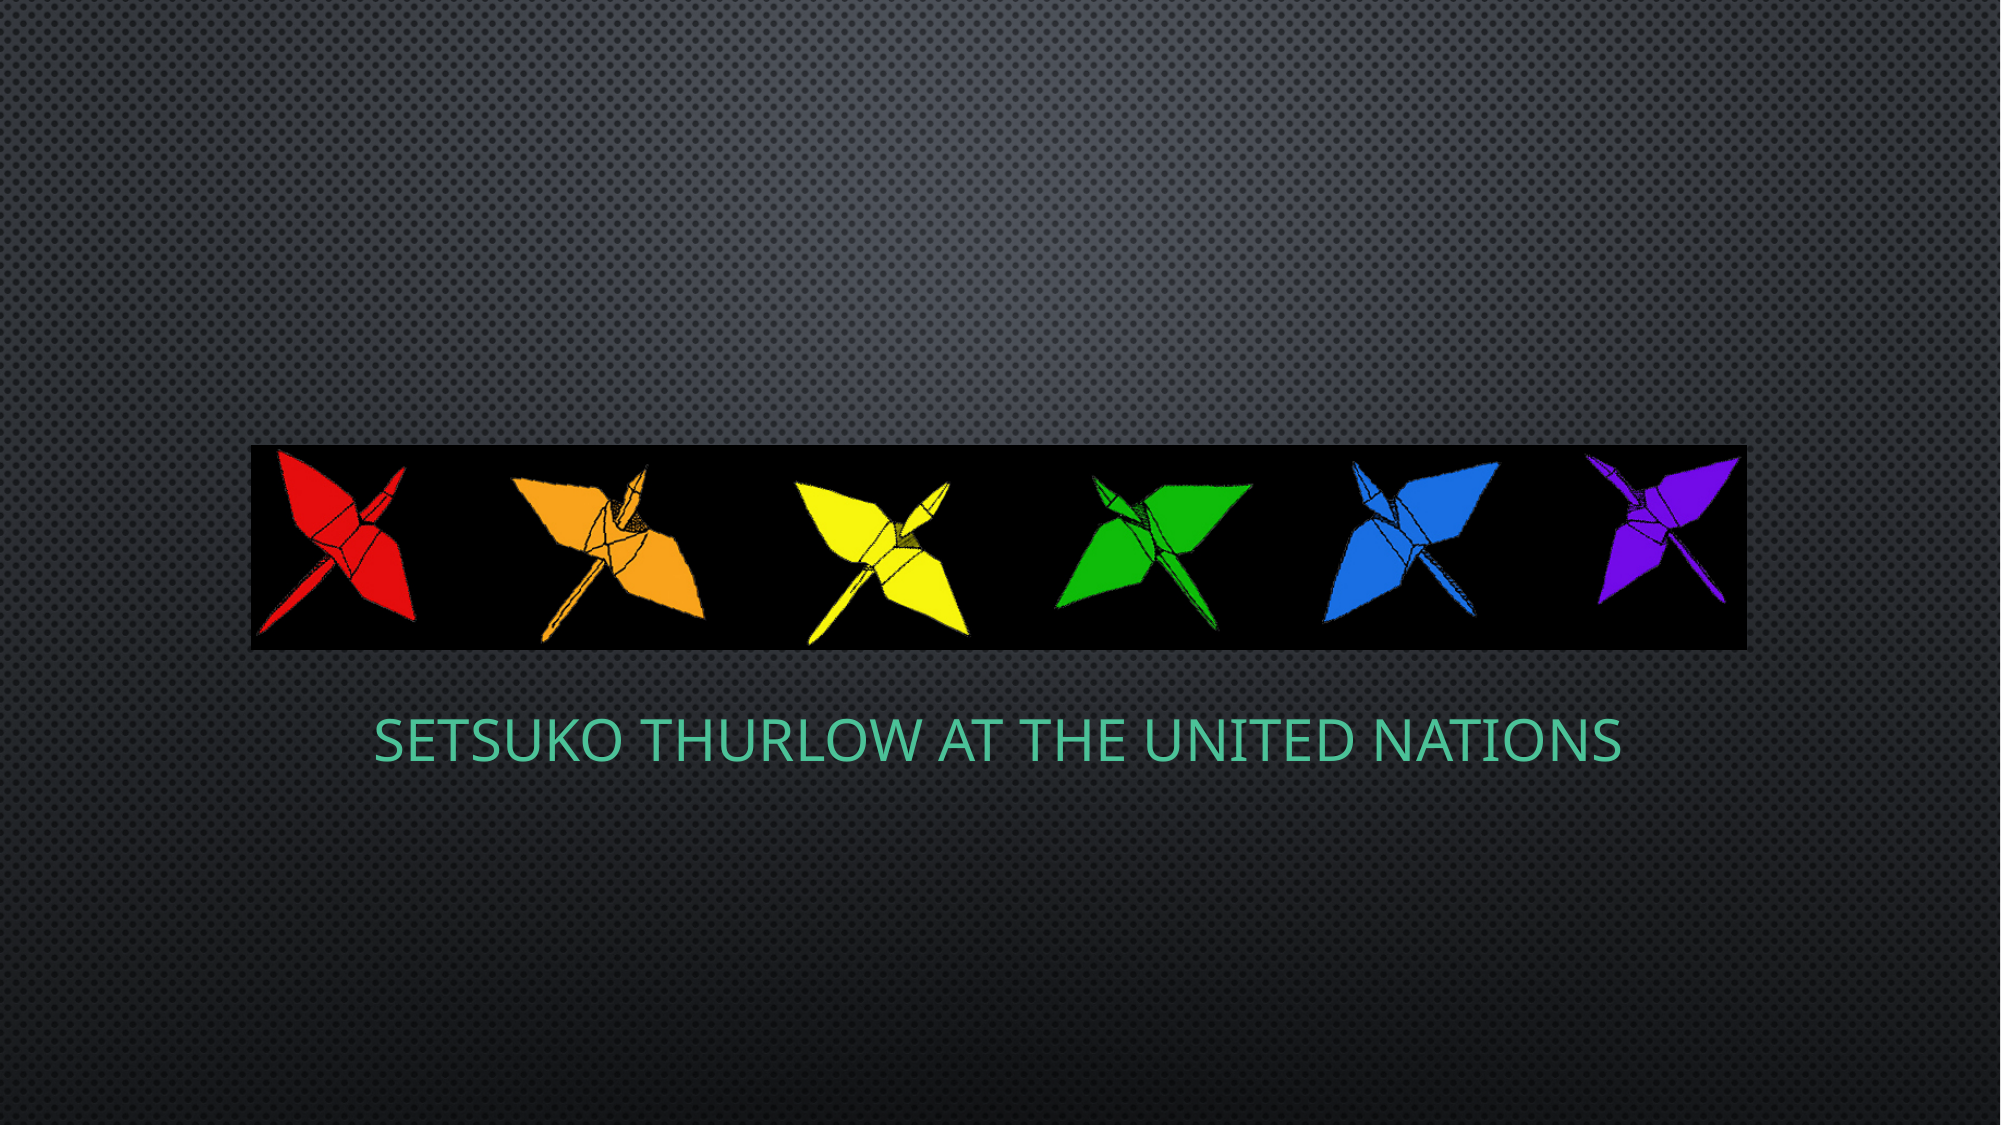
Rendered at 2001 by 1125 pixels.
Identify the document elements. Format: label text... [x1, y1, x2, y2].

subtitle Setsuko Thurlow at the United Nations [287, 695, 1711, 1009]
picture [251, 445, 1747, 651]
